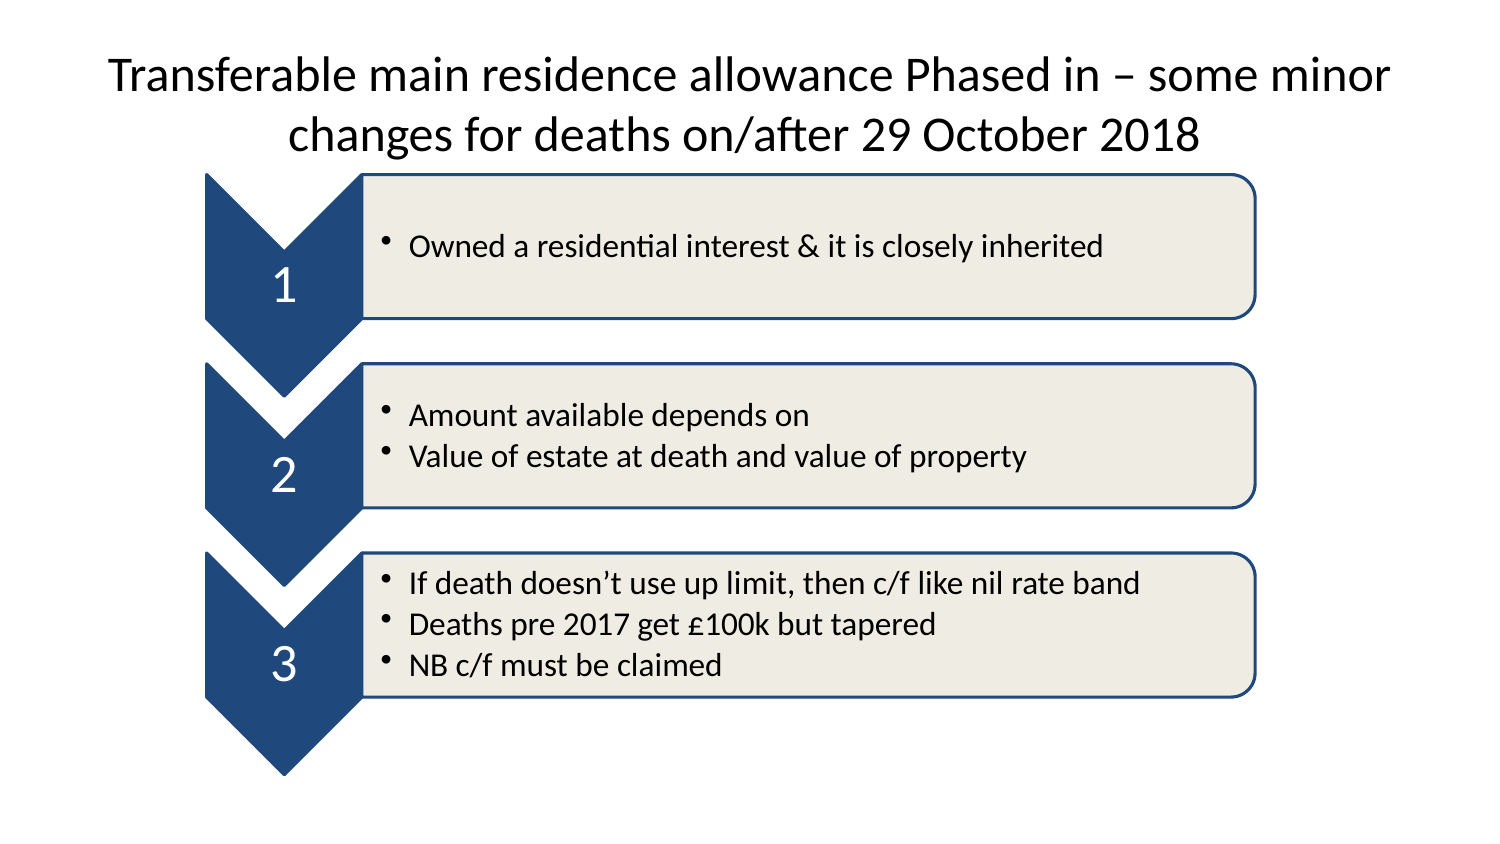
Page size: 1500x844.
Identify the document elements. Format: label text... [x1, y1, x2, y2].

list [206, 174, 1256, 776]
title Transferable main residence allowance Phased in – some minor changes for deaths on/after 29 October 2018 [75, 33, 1425, 175]
